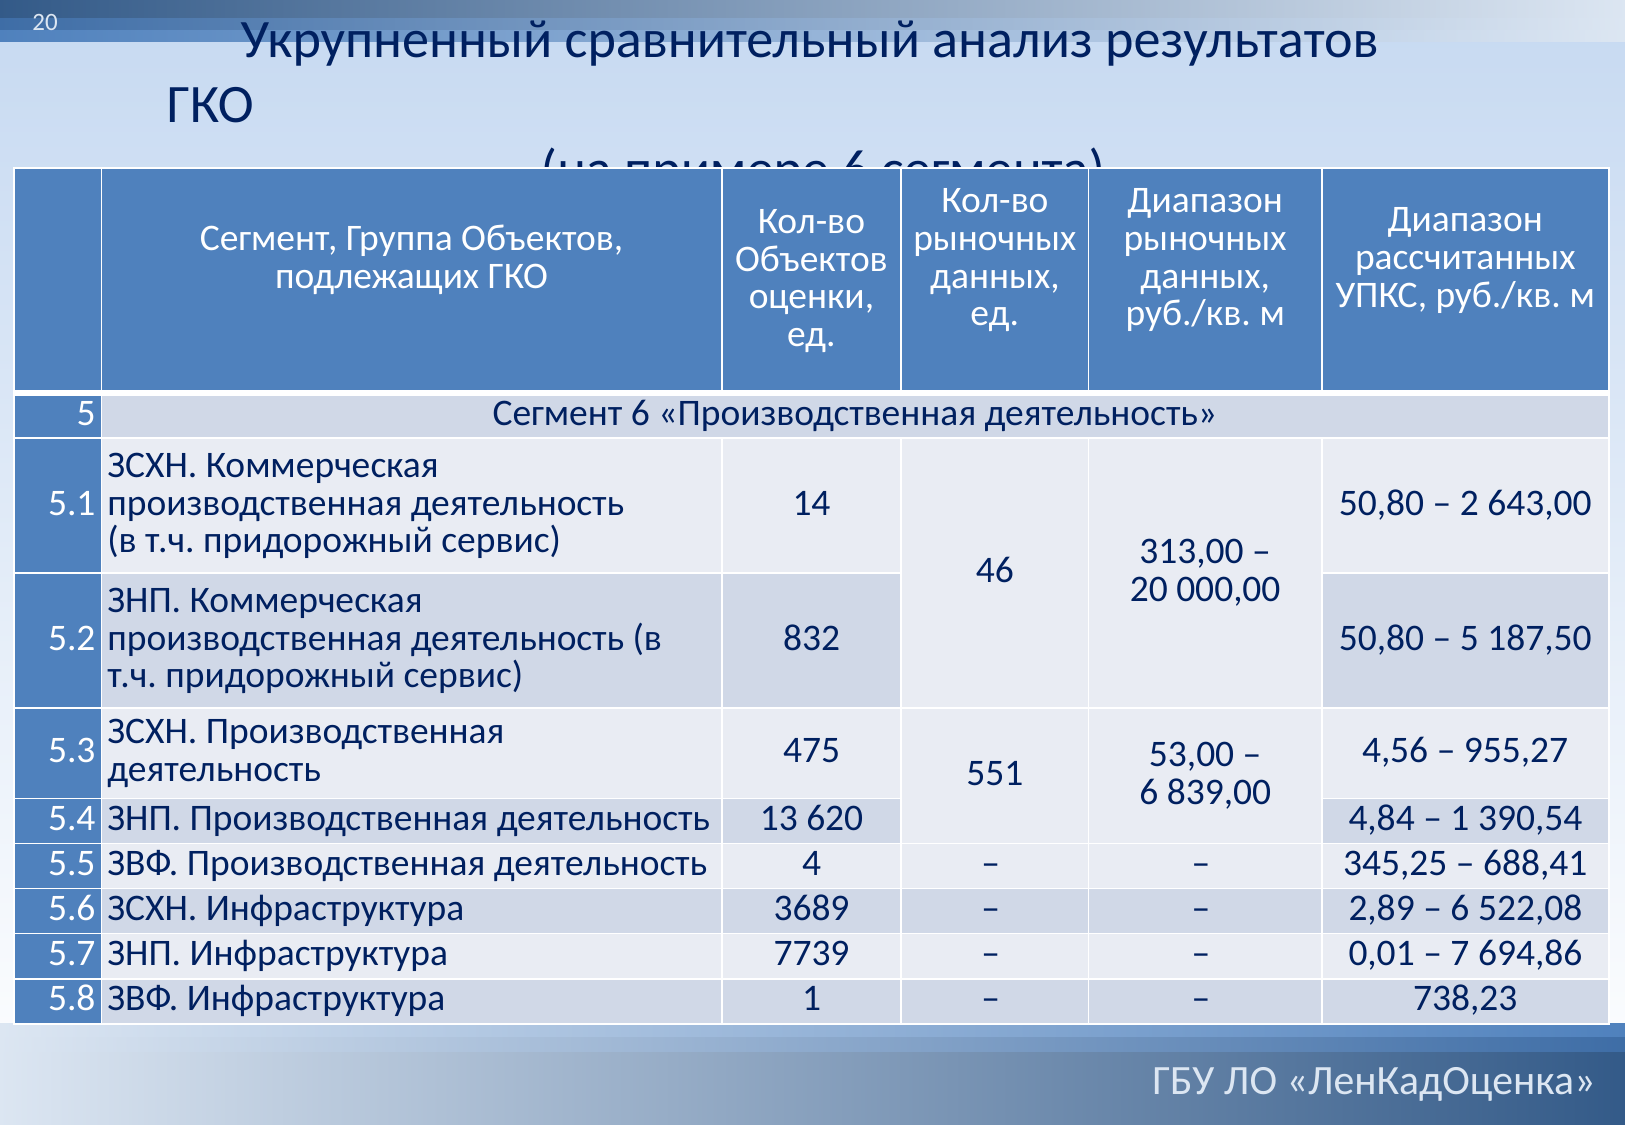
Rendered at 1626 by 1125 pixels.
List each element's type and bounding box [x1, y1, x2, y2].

text_box [0, 0, 1625, 1125]
